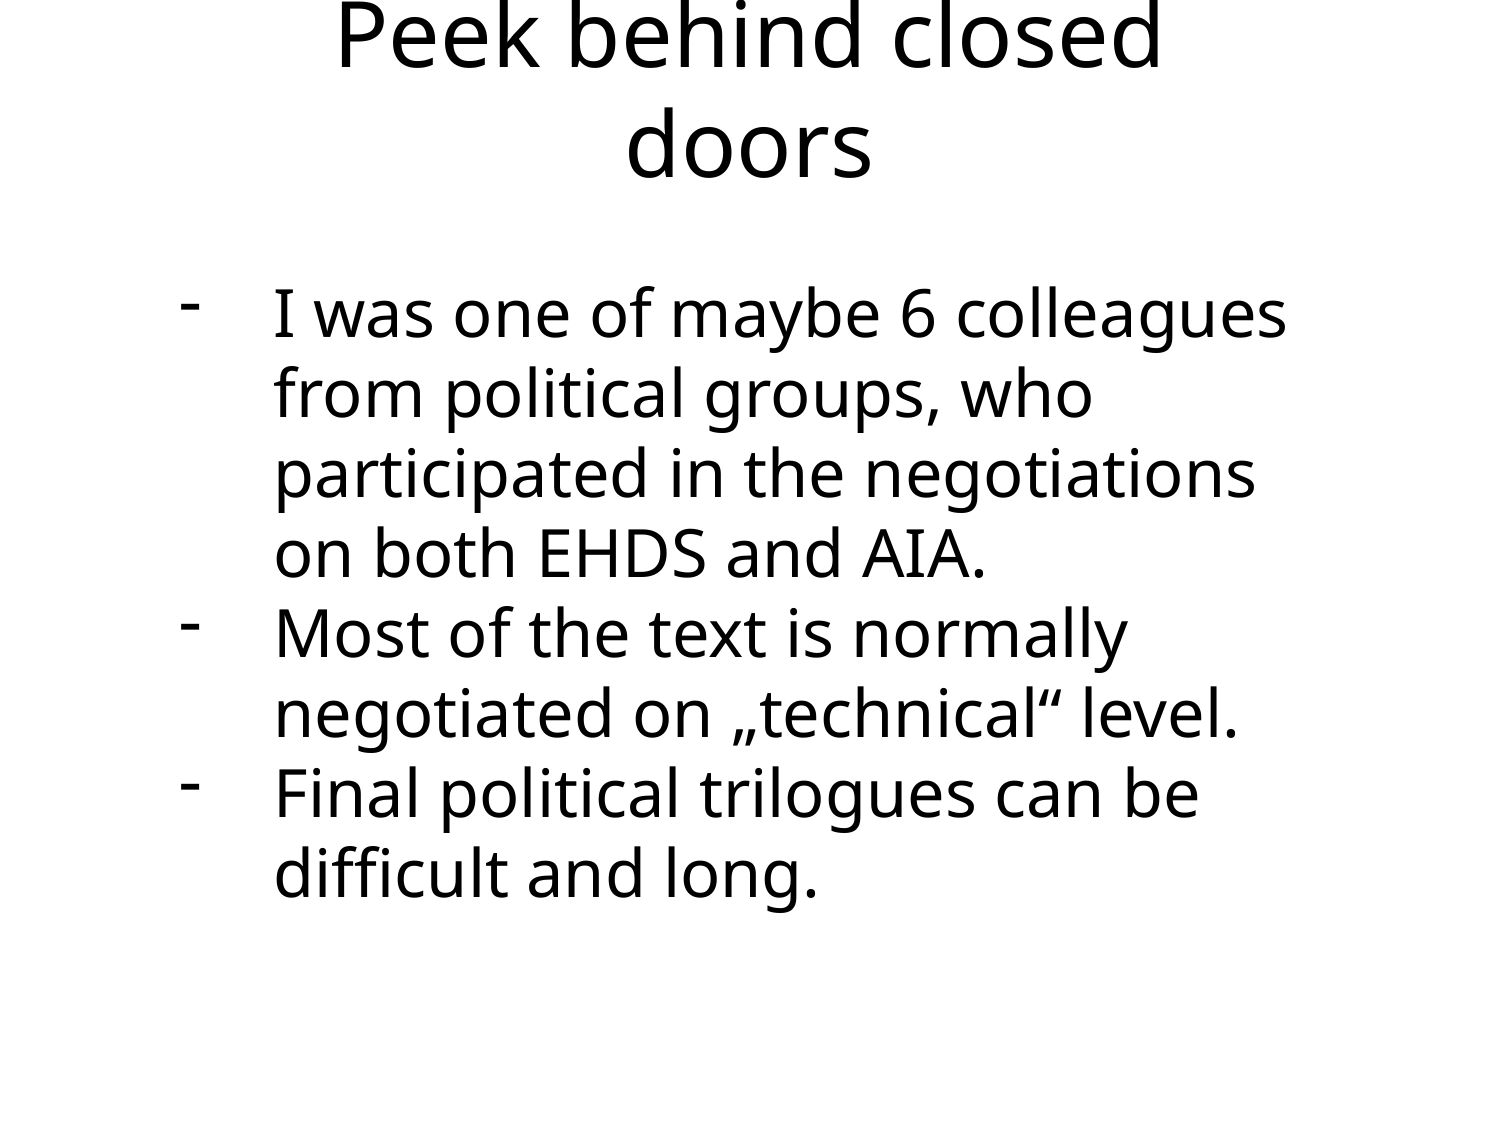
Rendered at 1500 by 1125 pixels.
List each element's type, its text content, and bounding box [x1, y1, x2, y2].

text_box Peek behind closed doors [187, 59, 1313, 204]
text_box I was one of maybe 6 colleagues from political groups, who participated in the negotiations on both EHDS and AIA. Most of the text is normally negotiated on „technical“ level. Final political trilogues can be difficult and long. [164, 263, 1359, 918]
